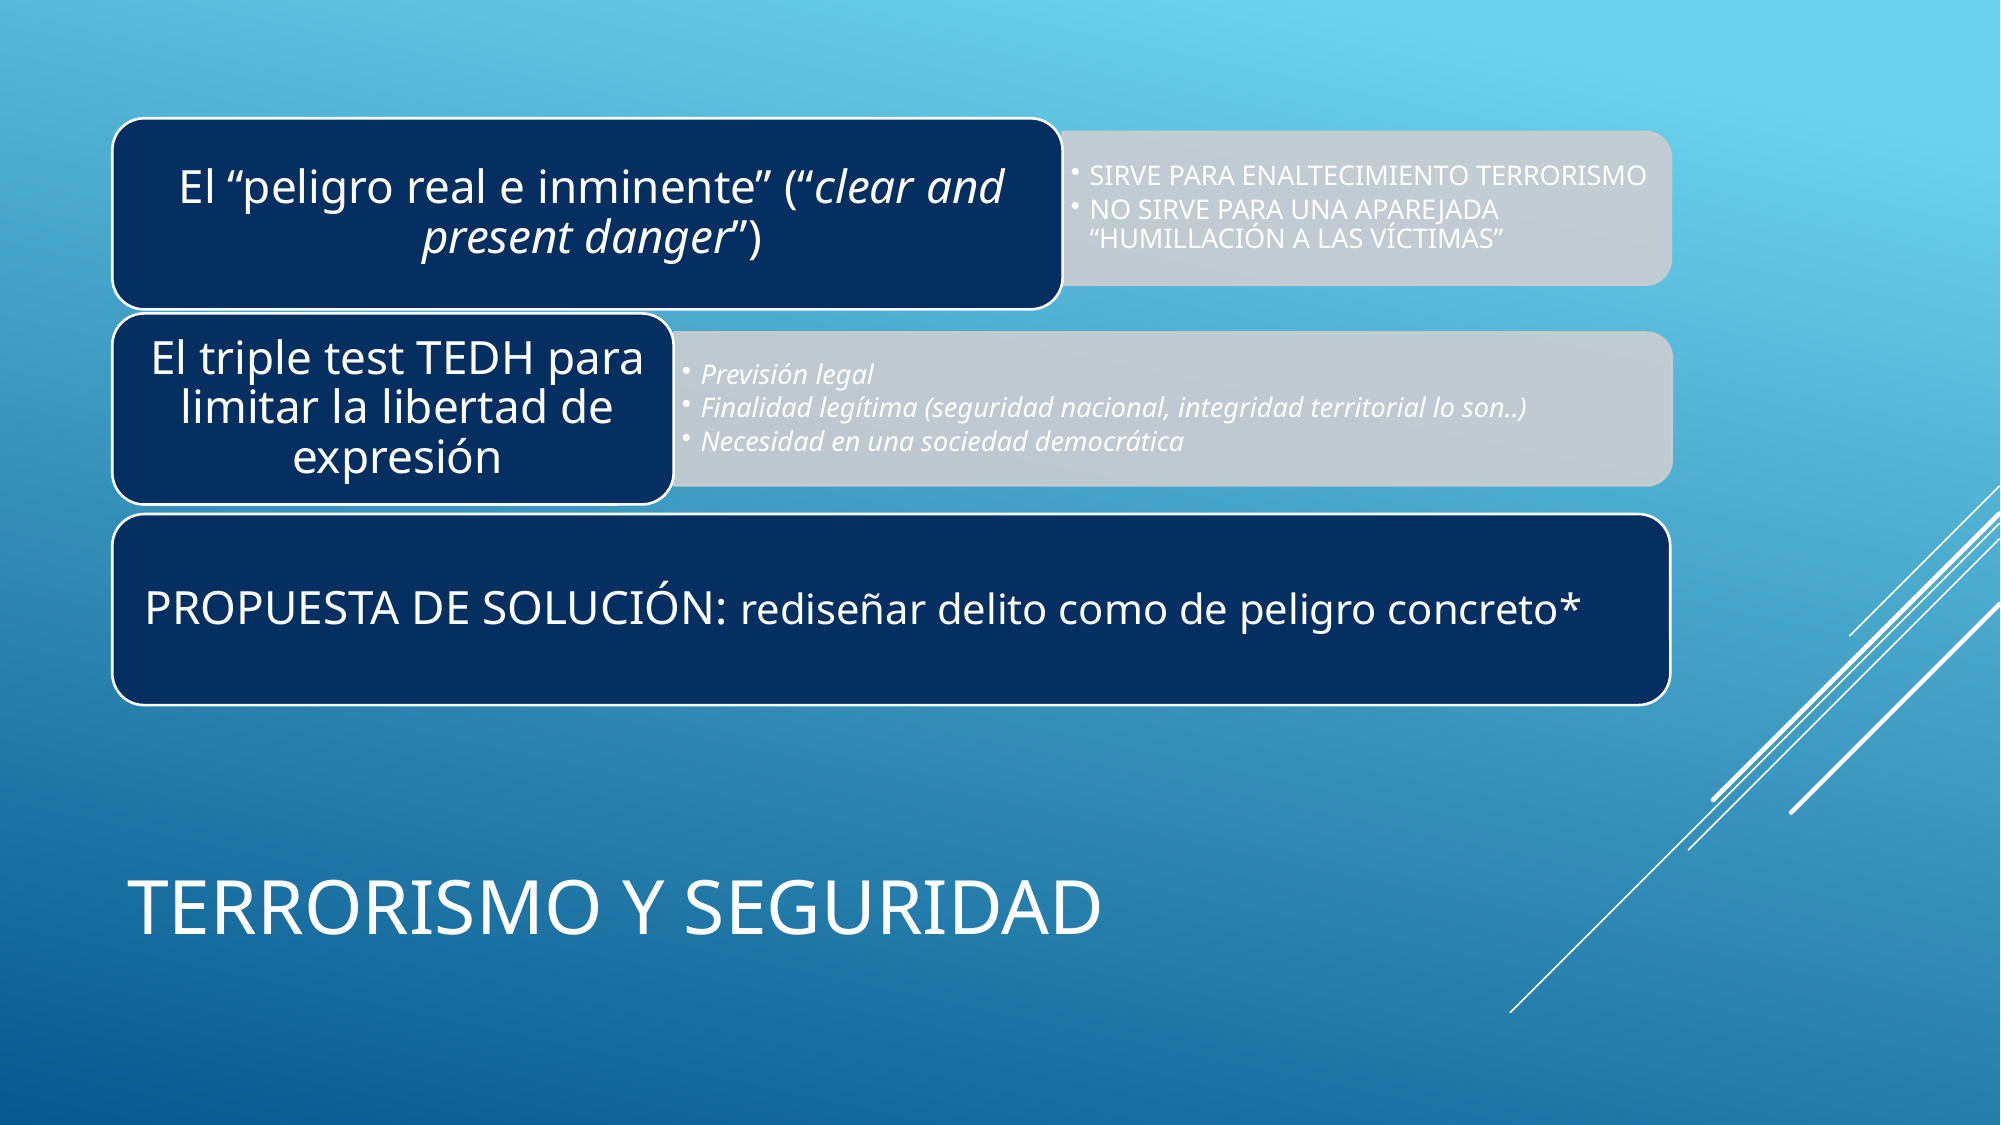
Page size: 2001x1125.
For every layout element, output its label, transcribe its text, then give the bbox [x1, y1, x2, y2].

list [111, 112, 1673, 706]
title Terrorismo y seguridad [112, 736, 1513, 984]
